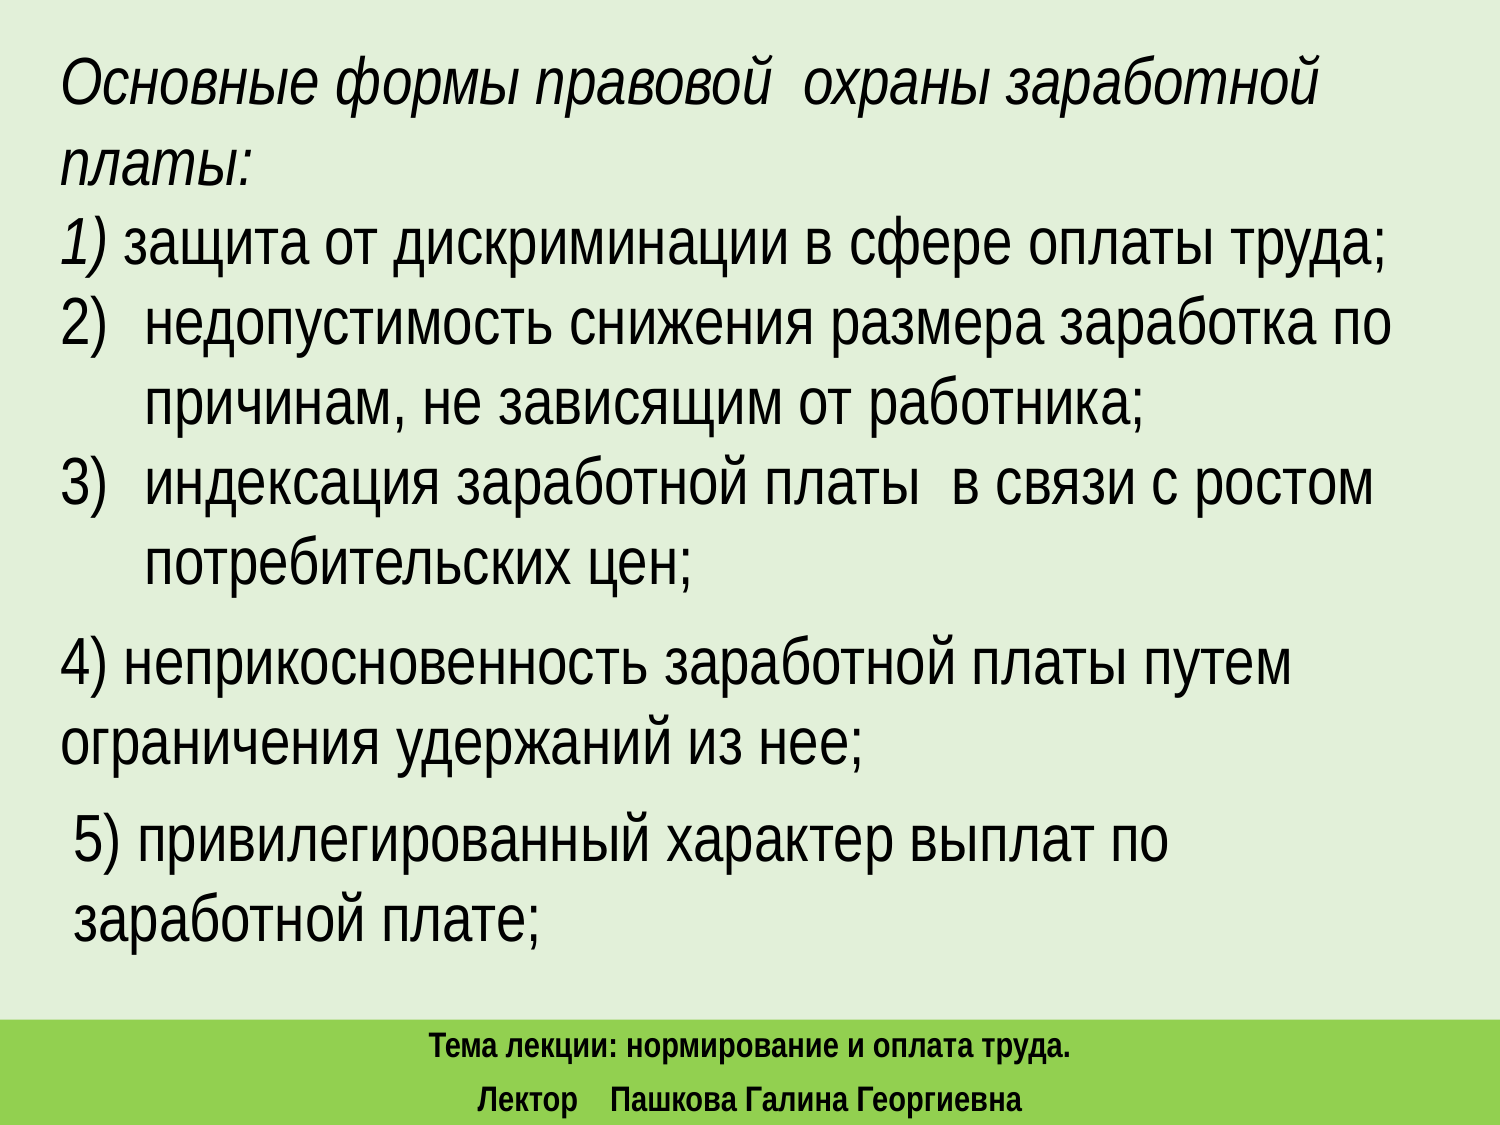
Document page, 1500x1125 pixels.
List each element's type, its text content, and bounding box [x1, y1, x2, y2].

text_box [45, 208, 1487, 313]
list Тема лекции: нормирование и оплата труда. Лектор Пашкова Галина Георгиевна [0, 1019, 1500, 1125]
text_box 5) привилегированный характер выплат по заработной плате; [58, 787, 1270, 963]
text_box [58, 313, 1424, 318]
text_box Основные формы правовой охраны заработной платы: 1) защита от дискриминации в сфере оплаты труда; недопустимость снижения размера заработка по причинам, не зависящим от работника; индексация заработной платы в связи с ростом потребительских цен; [45, 30, 1487, 208]
text_box Основные формы правовой охраны заработной платы: 1) защита от дискриминации в сфере оплаты труда; недопустимость снижения размера заработка по причинам, не зависящим от работника; индексация заработной платы в связи с ростом потребительских цен; [45, 313, 1487, 686]
text_box 4) неприкосновенность заработной платы путем ограничения удержаний из нее; [45, 610, 1410, 786]
